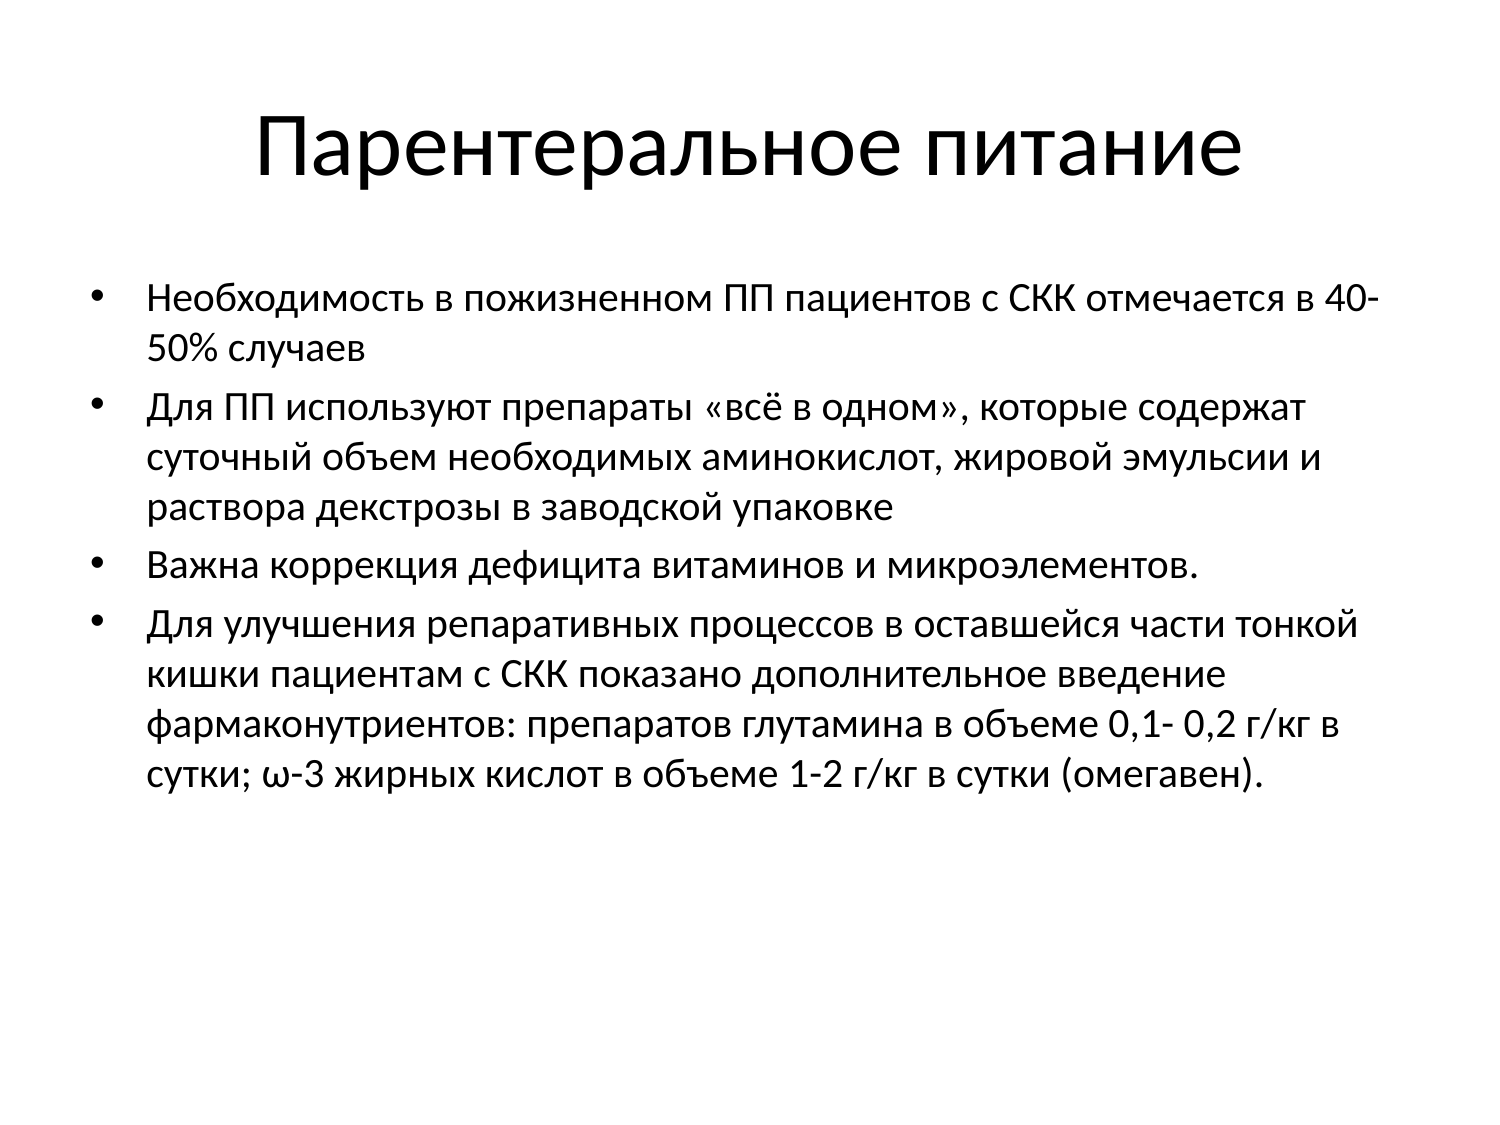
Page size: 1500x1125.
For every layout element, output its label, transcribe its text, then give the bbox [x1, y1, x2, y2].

title Парентеральное питание [75, 45, 1425, 233]
list Необходимость в пожизненном ПП пациентов с СКК отмечается в 40-50% случаев Для ПП используют препараты «всё в одном», которые содержат суточный объем необходимых аминокислот, жировой эмульсии и раствора декстрозы в заводской упаковке Важна коррекция дефицита витаминов и микроэлементов. Для улучшения репаративных процессов в оставшейся части тонкой кишки пациентам с СКК показано дополнительное введение фармаконутриентов: препаратов глутамина в объеме 0,1- 0,2 г/кг в сутки; ω-3 жирных кислот в объеме 1-2 г/кг в сутки (омегавен). [75, 262, 1425, 1005]
